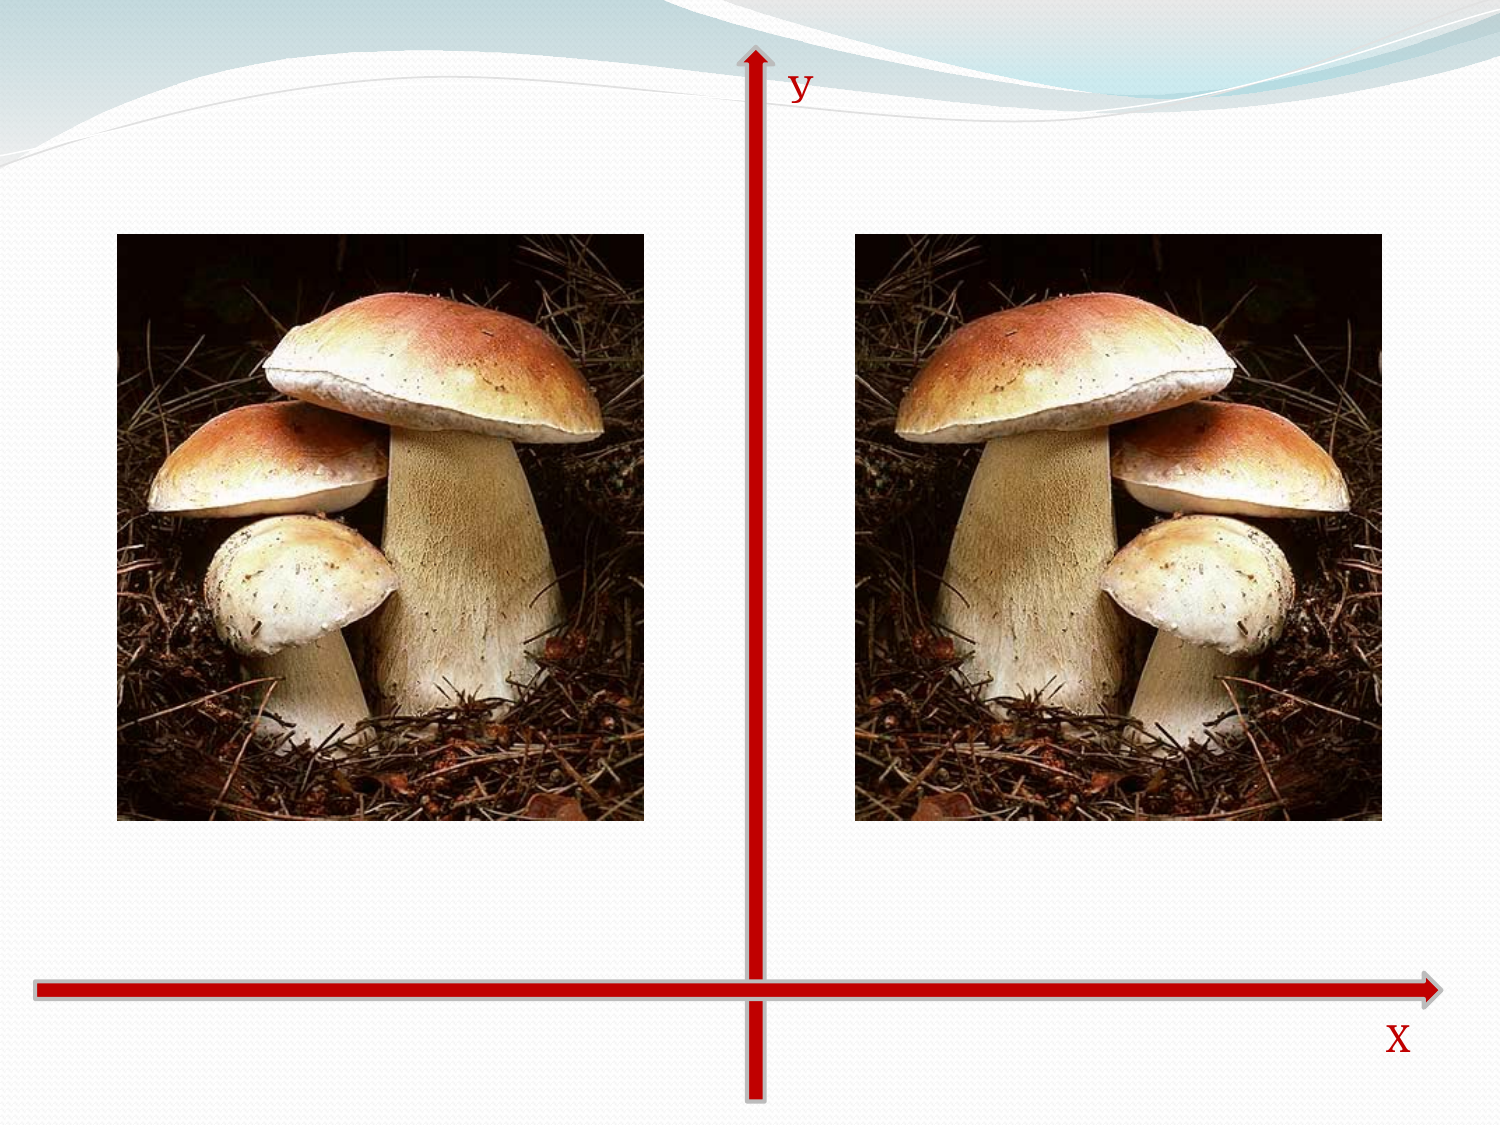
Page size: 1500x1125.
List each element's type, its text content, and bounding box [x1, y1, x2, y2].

picture [855, 234, 1382, 821]
text_box [736, 44, 773, 979]
text_box [33, 970, 1444, 1007]
text_box Х [1371, 1007, 1430, 1068]
text_box [744, 1002, 767, 1104]
text_box У [773, 58, 832, 119]
picture [116, 234, 644, 821]
